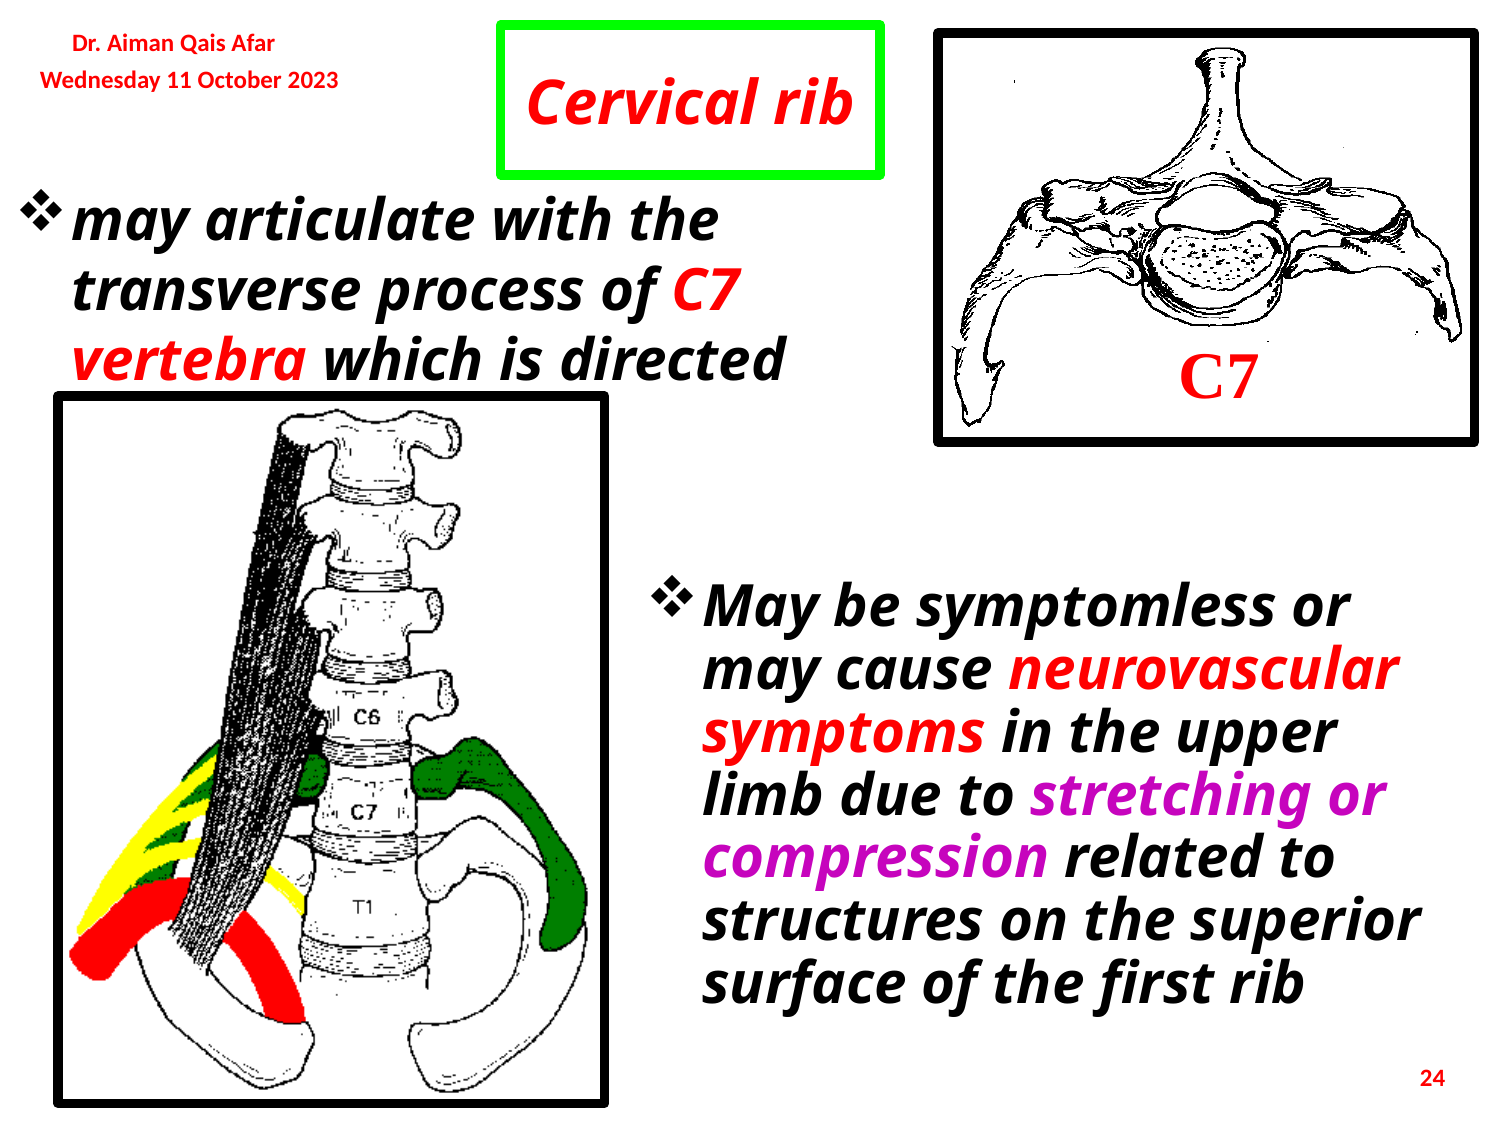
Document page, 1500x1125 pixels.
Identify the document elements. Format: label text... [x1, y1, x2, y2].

text_box May be symptomless or may cause neurovascular symptoms in the upper limb due to stretching or compression related to structures on the superior surface of the first rib [631, 568, 1488, 931]
list may articulate with the transverse process of C7 vertebra which is directed downward [0, 174, 900, 338]
footer Dr. Aiman Qais Afar [0, 3, 412, 79]
picture [942, 37, 1470, 438]
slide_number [24, 79, 388, 116]
picture [62, 400, 601, 1099]
title Cervical rib [500, 24, 880, 174]
slide_number 24 [1368, 1039, 1461, 1115]
